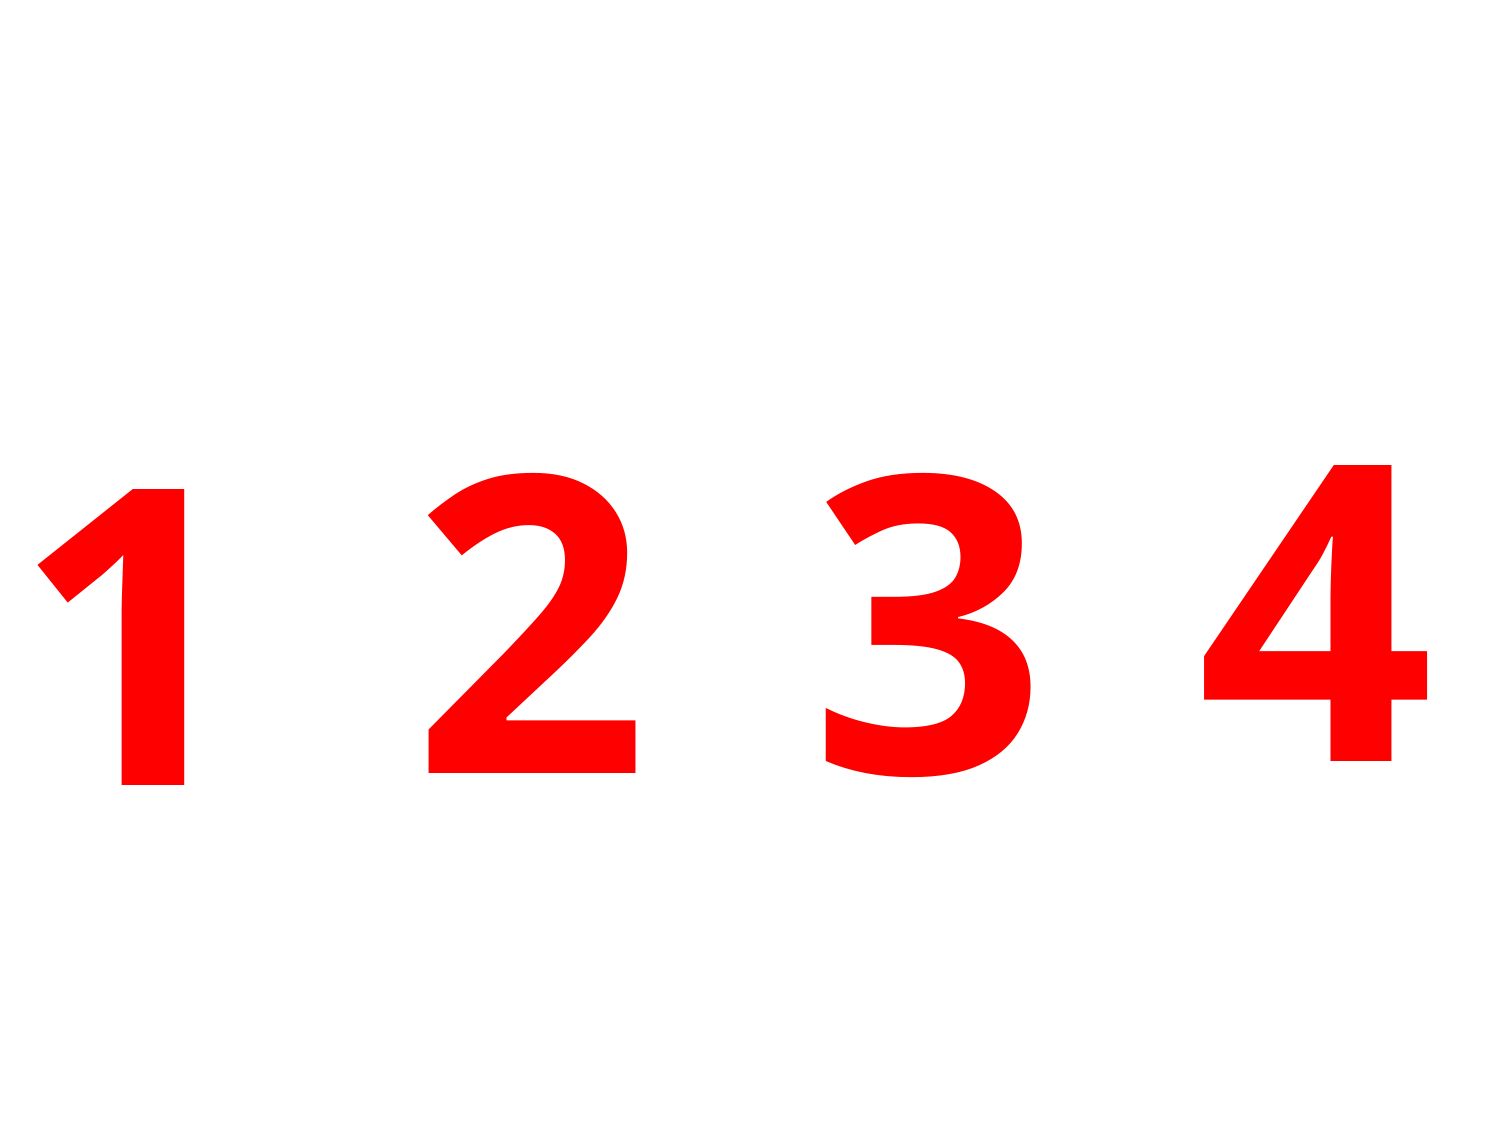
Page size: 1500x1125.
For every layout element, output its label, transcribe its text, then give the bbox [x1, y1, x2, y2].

text_box 1 [0, 363, 266, 876]
text_box 4 [1182, 339, 1450, 852]
text_box 3 [796, 351, 1063, 864]
text_box 2 [397, 351, 665, 864]
